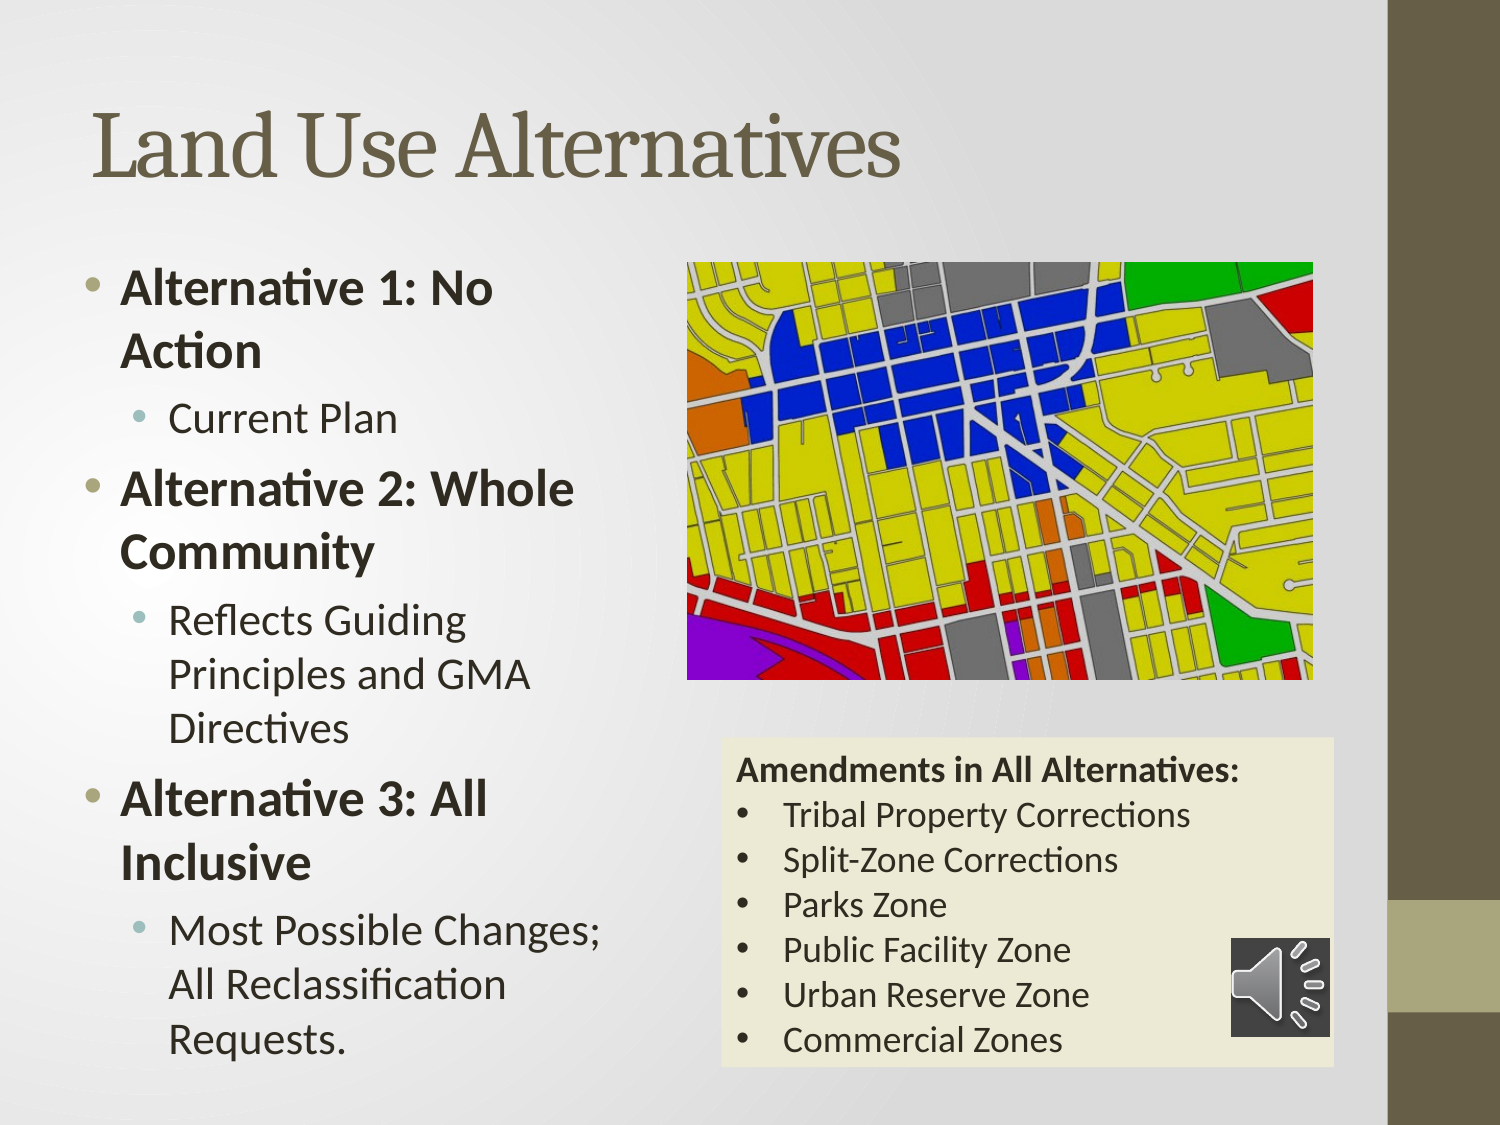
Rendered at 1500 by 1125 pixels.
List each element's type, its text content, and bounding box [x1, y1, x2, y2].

text_box Amendments in All Alternatives: Tribal Property Corrections Split-Zone Corrections Parks Zone Public Facility Zone Urban Reserve Zone Commercial Zones [721, 737, 1334, 1068]
picture [1229, 936, 1331, 1038]
title Land Use Alternatives [75, 45, 1325, 233]
list Alternative 1: No Action Current Plan Alternative 2: Whole Community Reflects Guiding Principles and GMA Directives Alternative 3: All Inclusive Most Possible Changes; All Reclassification Requests. [50, 244, 650, 1075]
picture [686, 261, 1314, 680]
